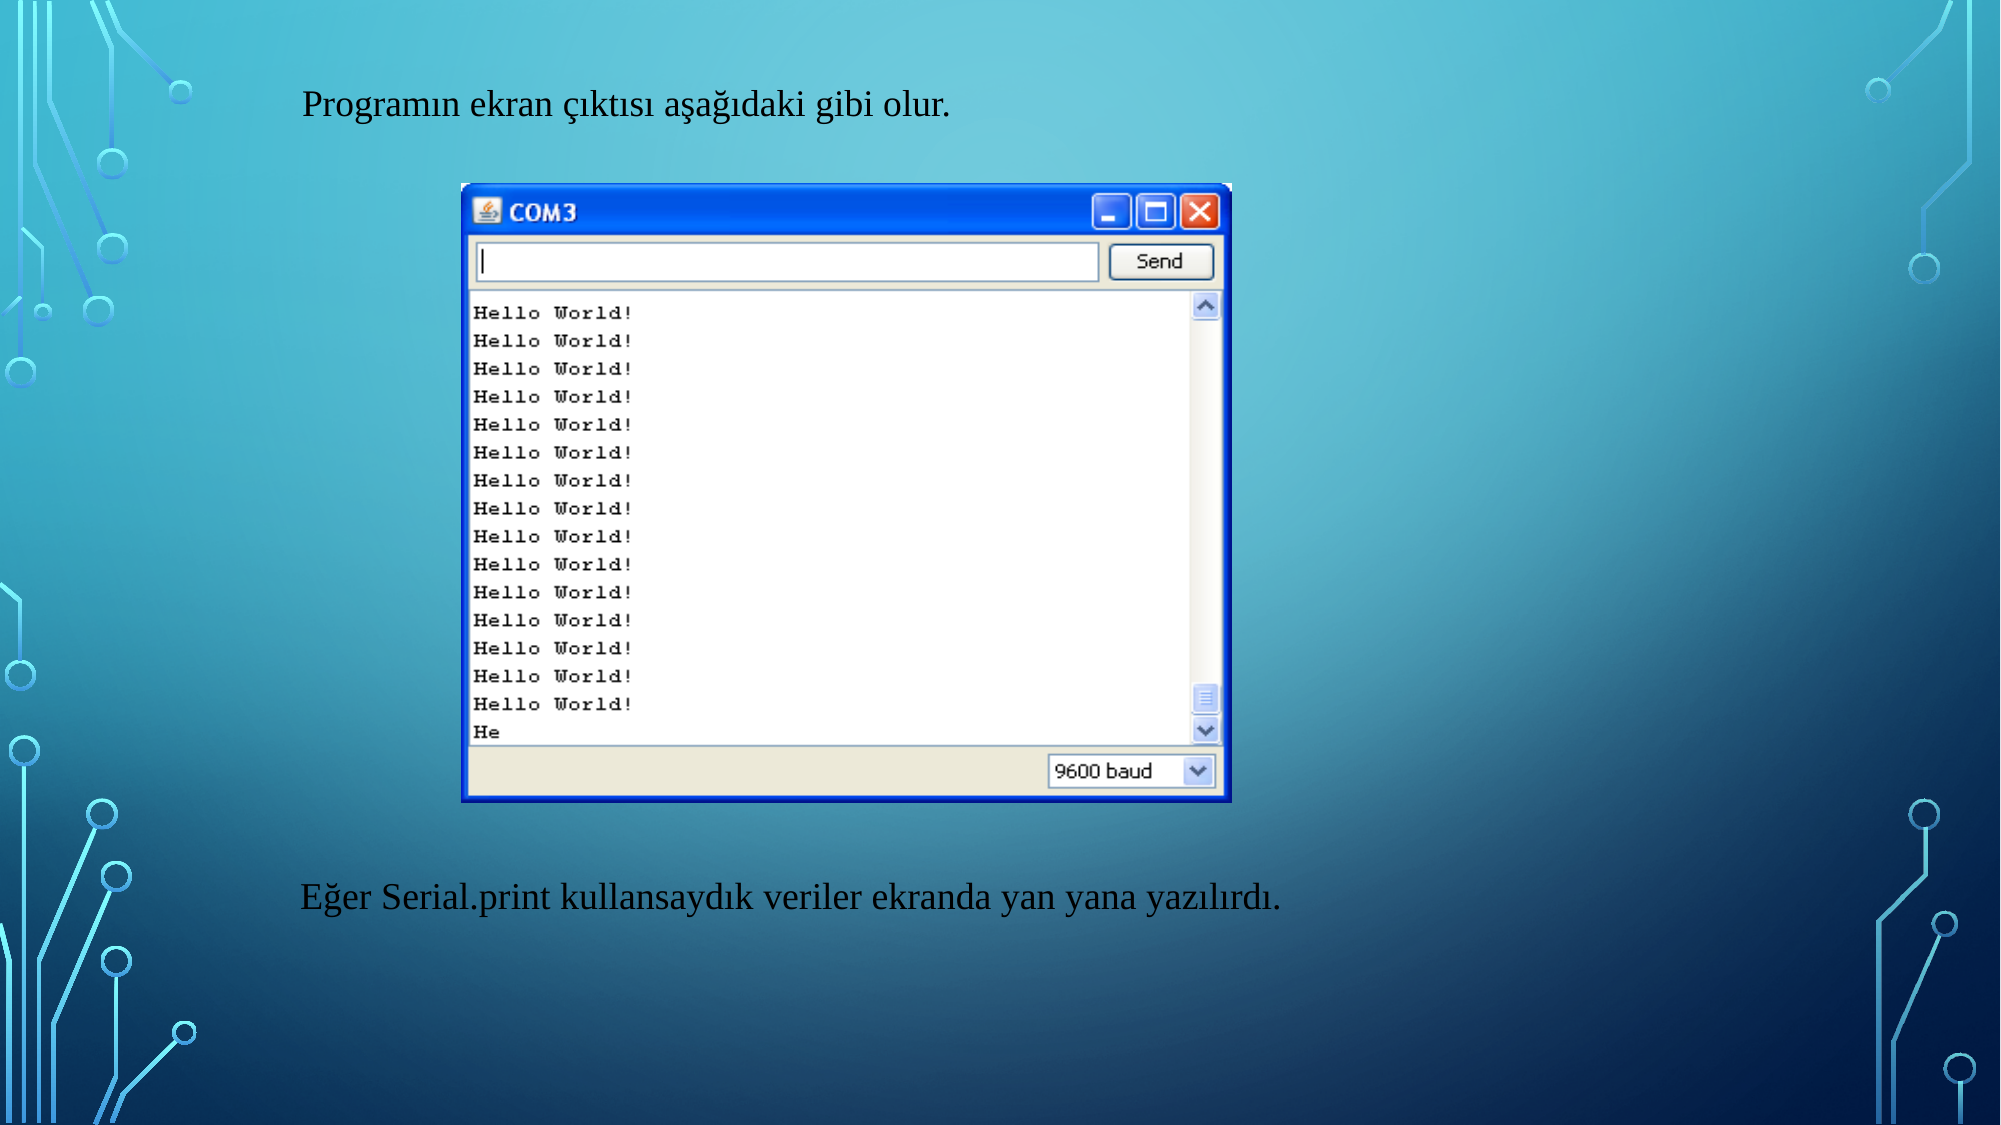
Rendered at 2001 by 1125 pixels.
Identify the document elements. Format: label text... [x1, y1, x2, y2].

list Eğer Serial.print kullansaydık veriler ekranda yan yana yazılırdı. [285, 343, 1910, 925]
picture [461, 183, 1232, 803]
text_box Programın ekran çıktısı aşağıdaki gibi olur. [287, 71, 968, 131]
